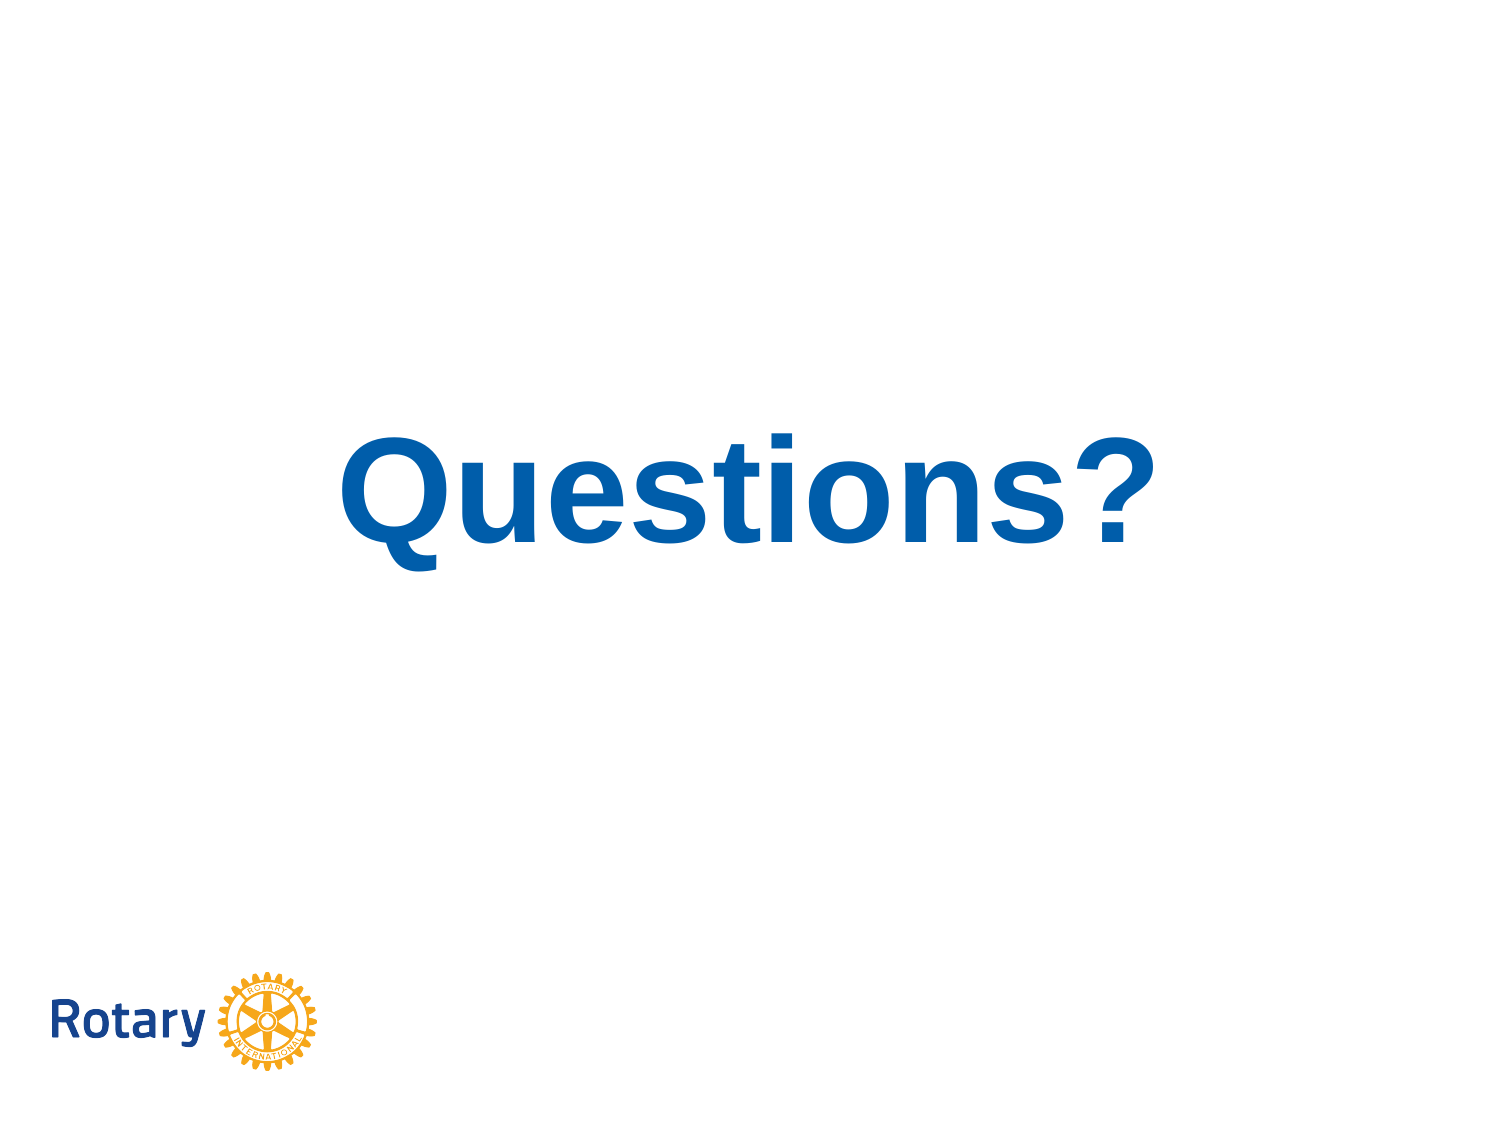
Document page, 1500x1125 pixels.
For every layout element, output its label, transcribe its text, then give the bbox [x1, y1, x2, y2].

picture [52, 972, 317, 1071]
text_box Questions? [105, 384, 1395, 580]
